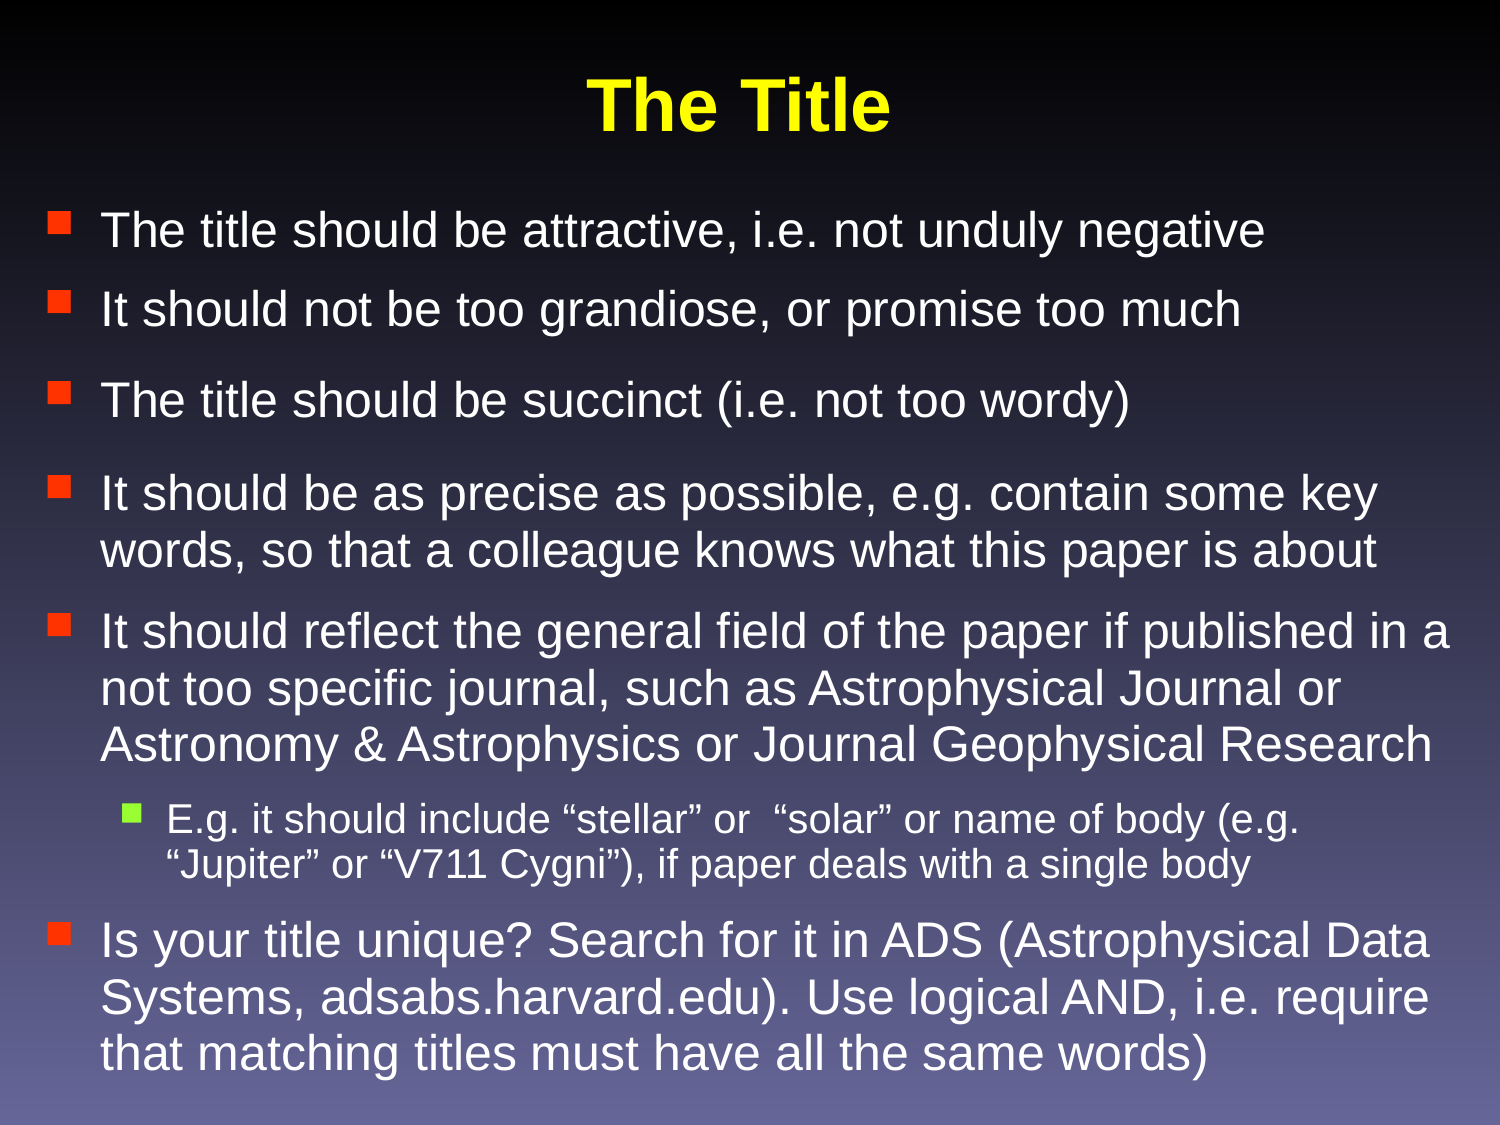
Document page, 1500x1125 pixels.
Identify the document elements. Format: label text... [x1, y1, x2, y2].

title The Title [75, 7, 1425, 195]
list The title should be attractive, i.e. not unduly negative It should not be too grandiose, or promise too much The title should be succinct (i.e. not too wordy) It should be as precise as possible, e.g. contain some key words, so that a colleague knows what this paper is about It should reflect the general field of the paper if published in a not too specific journal, such as Astrophysical Journal or Astronomy & Astrophysics or Journal Geophysical Research E.g. it should include “stellar” or “solar” or name of body (e.g. “Jupiter” or “V711 Cygni”), if paper deals with a single body Is your title unique? Search for it in ADS (Astrophysical Data Systems, adsabs.harvard.edu). Use logical AND, i.e. require that matching titles must have all the same words) [29, 196, 1471, 1083]
